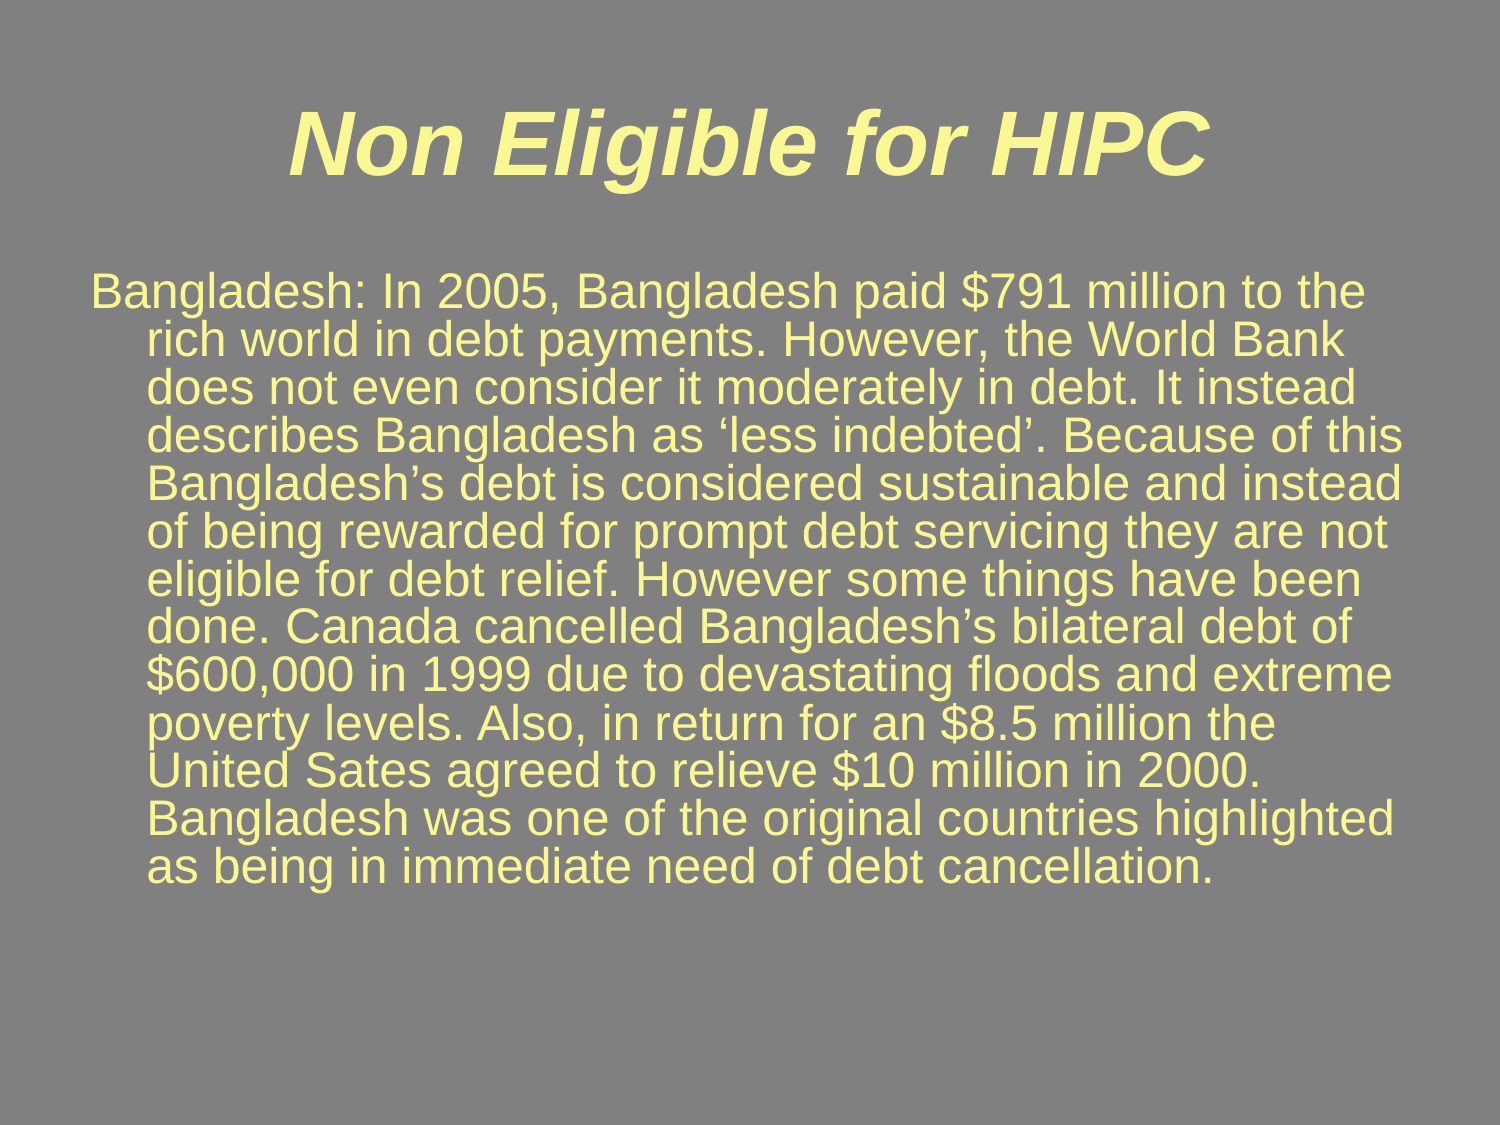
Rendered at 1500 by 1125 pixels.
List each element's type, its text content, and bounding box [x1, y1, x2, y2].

list Bangladesh: In 2005, Bangladesh paid $791 million to the rich world in debt payments. However, the World Bank does not even consider it moderately in debt. It instead describes Bangladesh as ‘less indebted’. Because of this Bangladesh’s debt is considered sustainable and instead of being rewarded for prompt debt servicing they are not eligible for debt relief. However some things have been done. Canada cancelled Bangladesh’s bilateral debt of $600,000 in 1999 due to devastating floods and extreme poverty levels. Also, in return for an $8.5 million the United Sates agreed to relieve $10 million in 2000. Bangladesh was one of the original countries highlighted as being in immediate need of debt cancellation. [74, 262, 1426, 1000]
title Non Eligible for HIPC [74, 44, 1426, 233]
